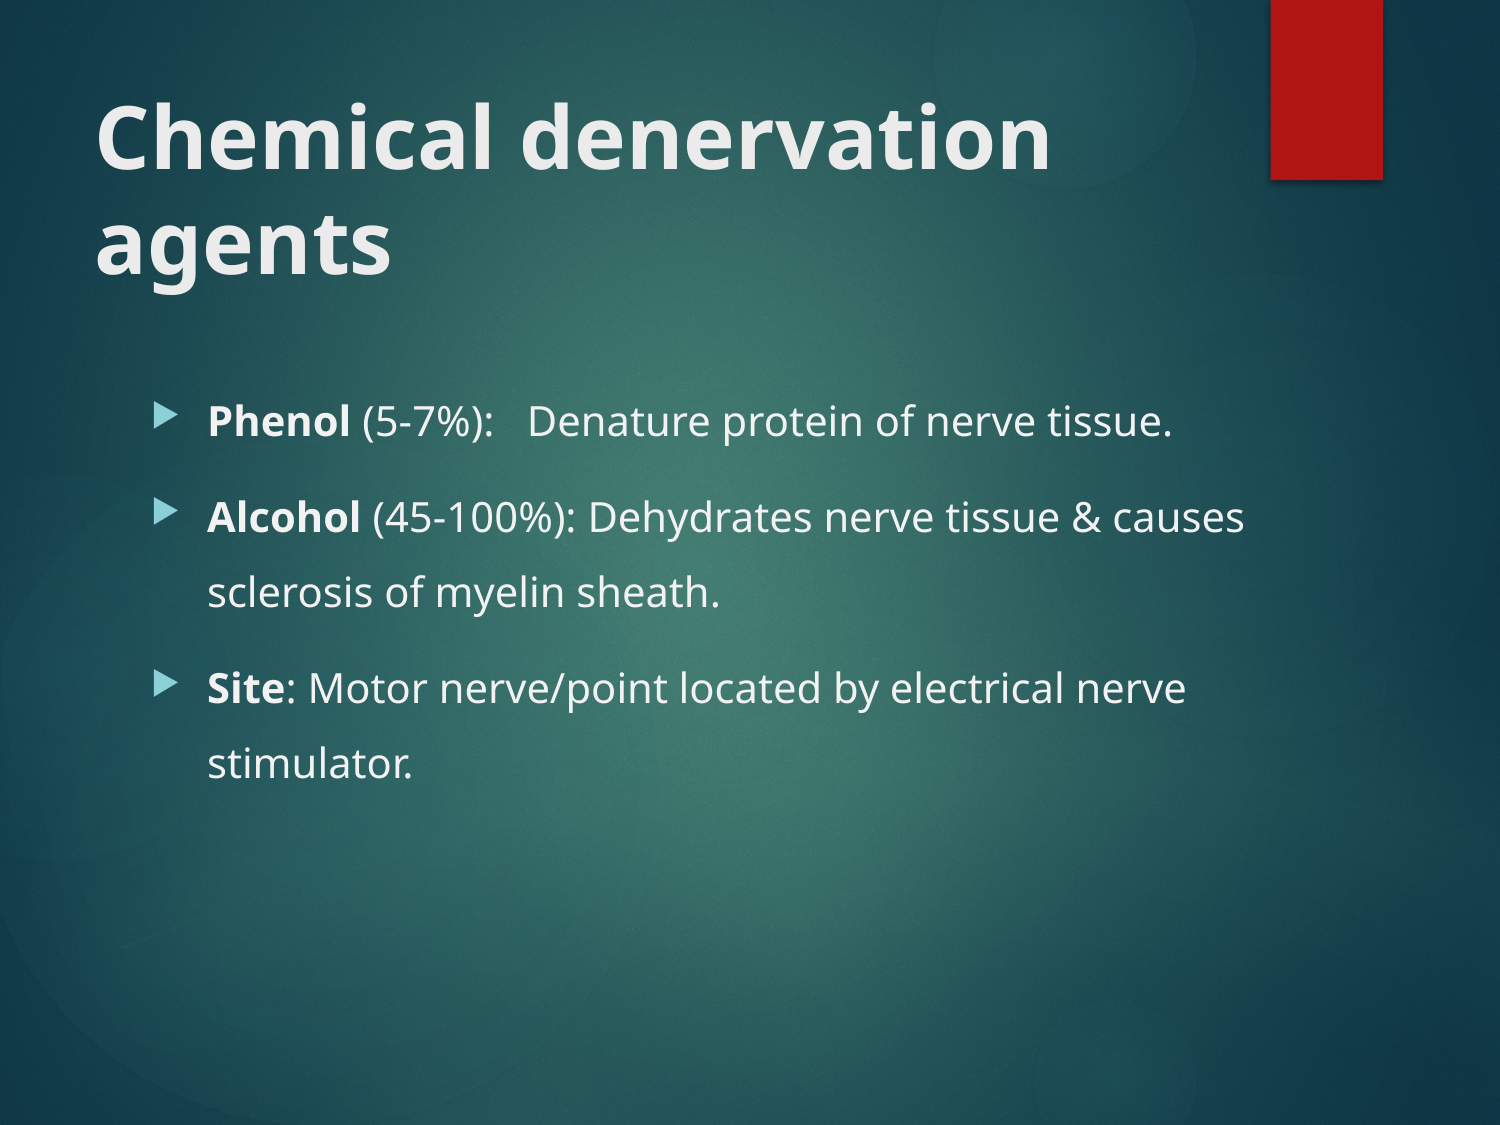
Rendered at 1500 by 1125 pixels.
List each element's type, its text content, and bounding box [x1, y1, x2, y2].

list Phenol (5-7%): Denature protein of nerve tissue. Alcohol (45-100%): Dehydrates nerve tissue & causes sclerosis of myelin sheath. Site: Motor nerve/point located by electrical nerve stimulator. [135, 362, 1325, 1025]
title Chemical denervation agents [79, 74, 1237, 304]
